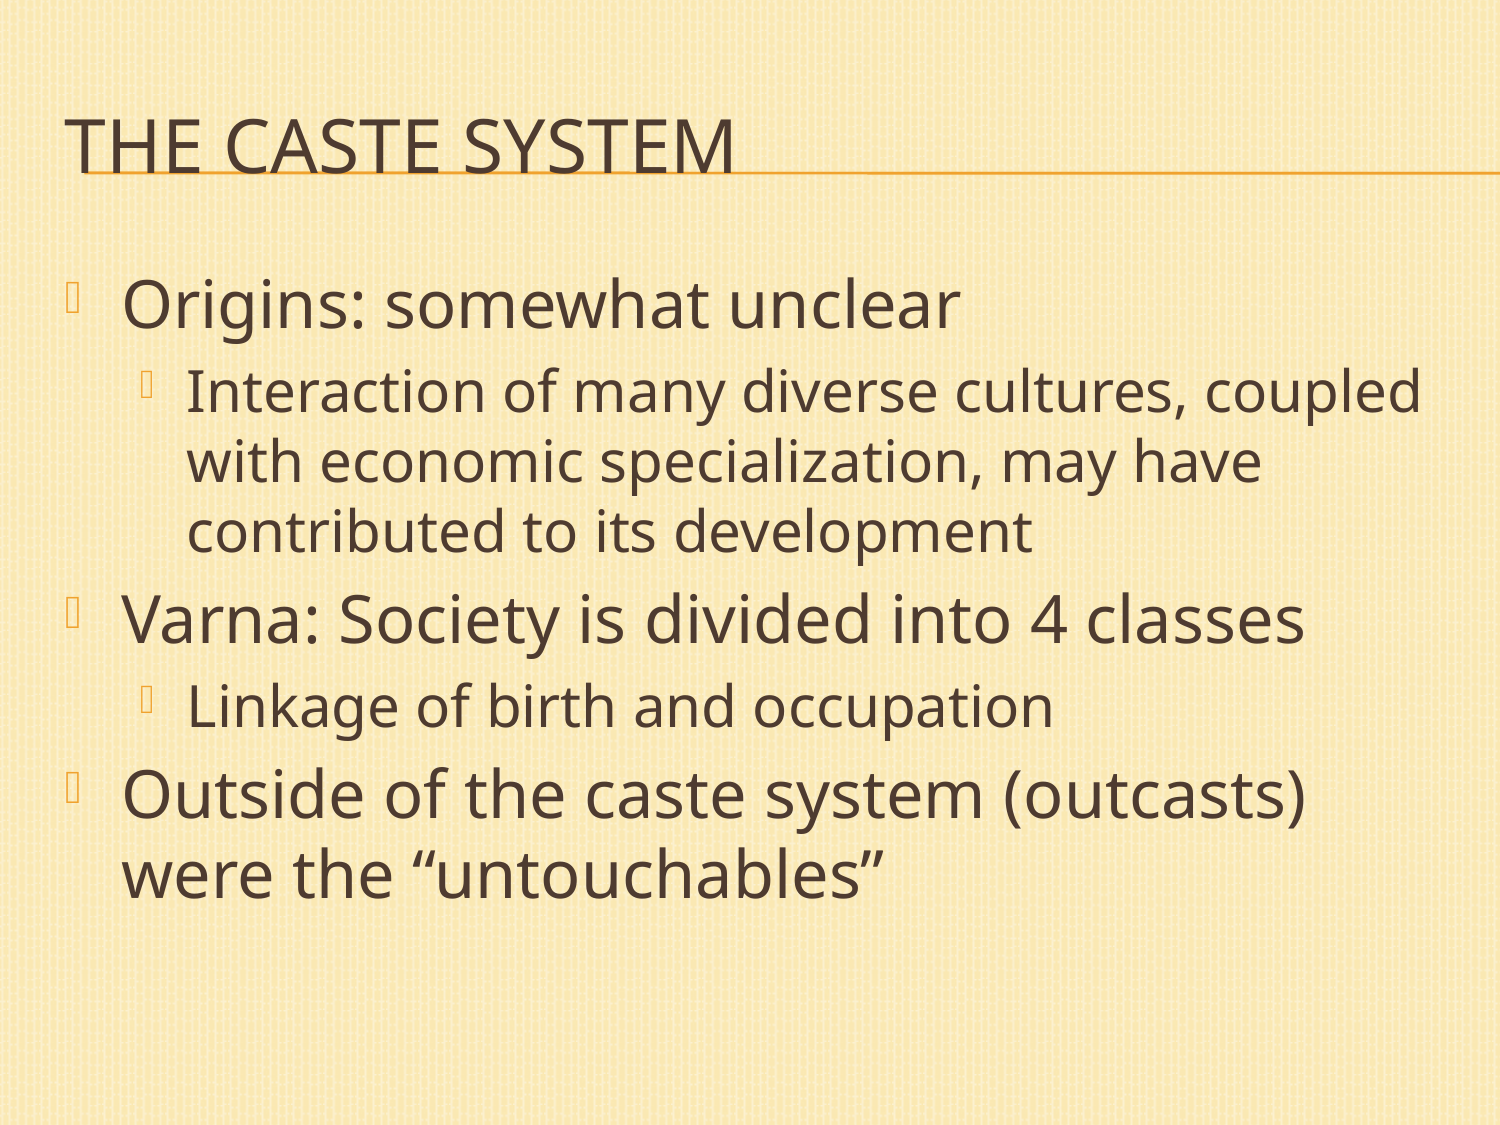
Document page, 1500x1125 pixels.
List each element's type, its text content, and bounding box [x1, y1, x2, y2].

list Origins: somewhat unclear Interaction of many diverse cultures, coupled with economic specialization, may have contributed to its development Varna: Society is divided into 4 classes Linkage of birth and occupation Outside of the caste system (outcasts) were the “untouchables” [50, 254, 1475, 998]
title The caste system [50, 75, 1475, 213]
